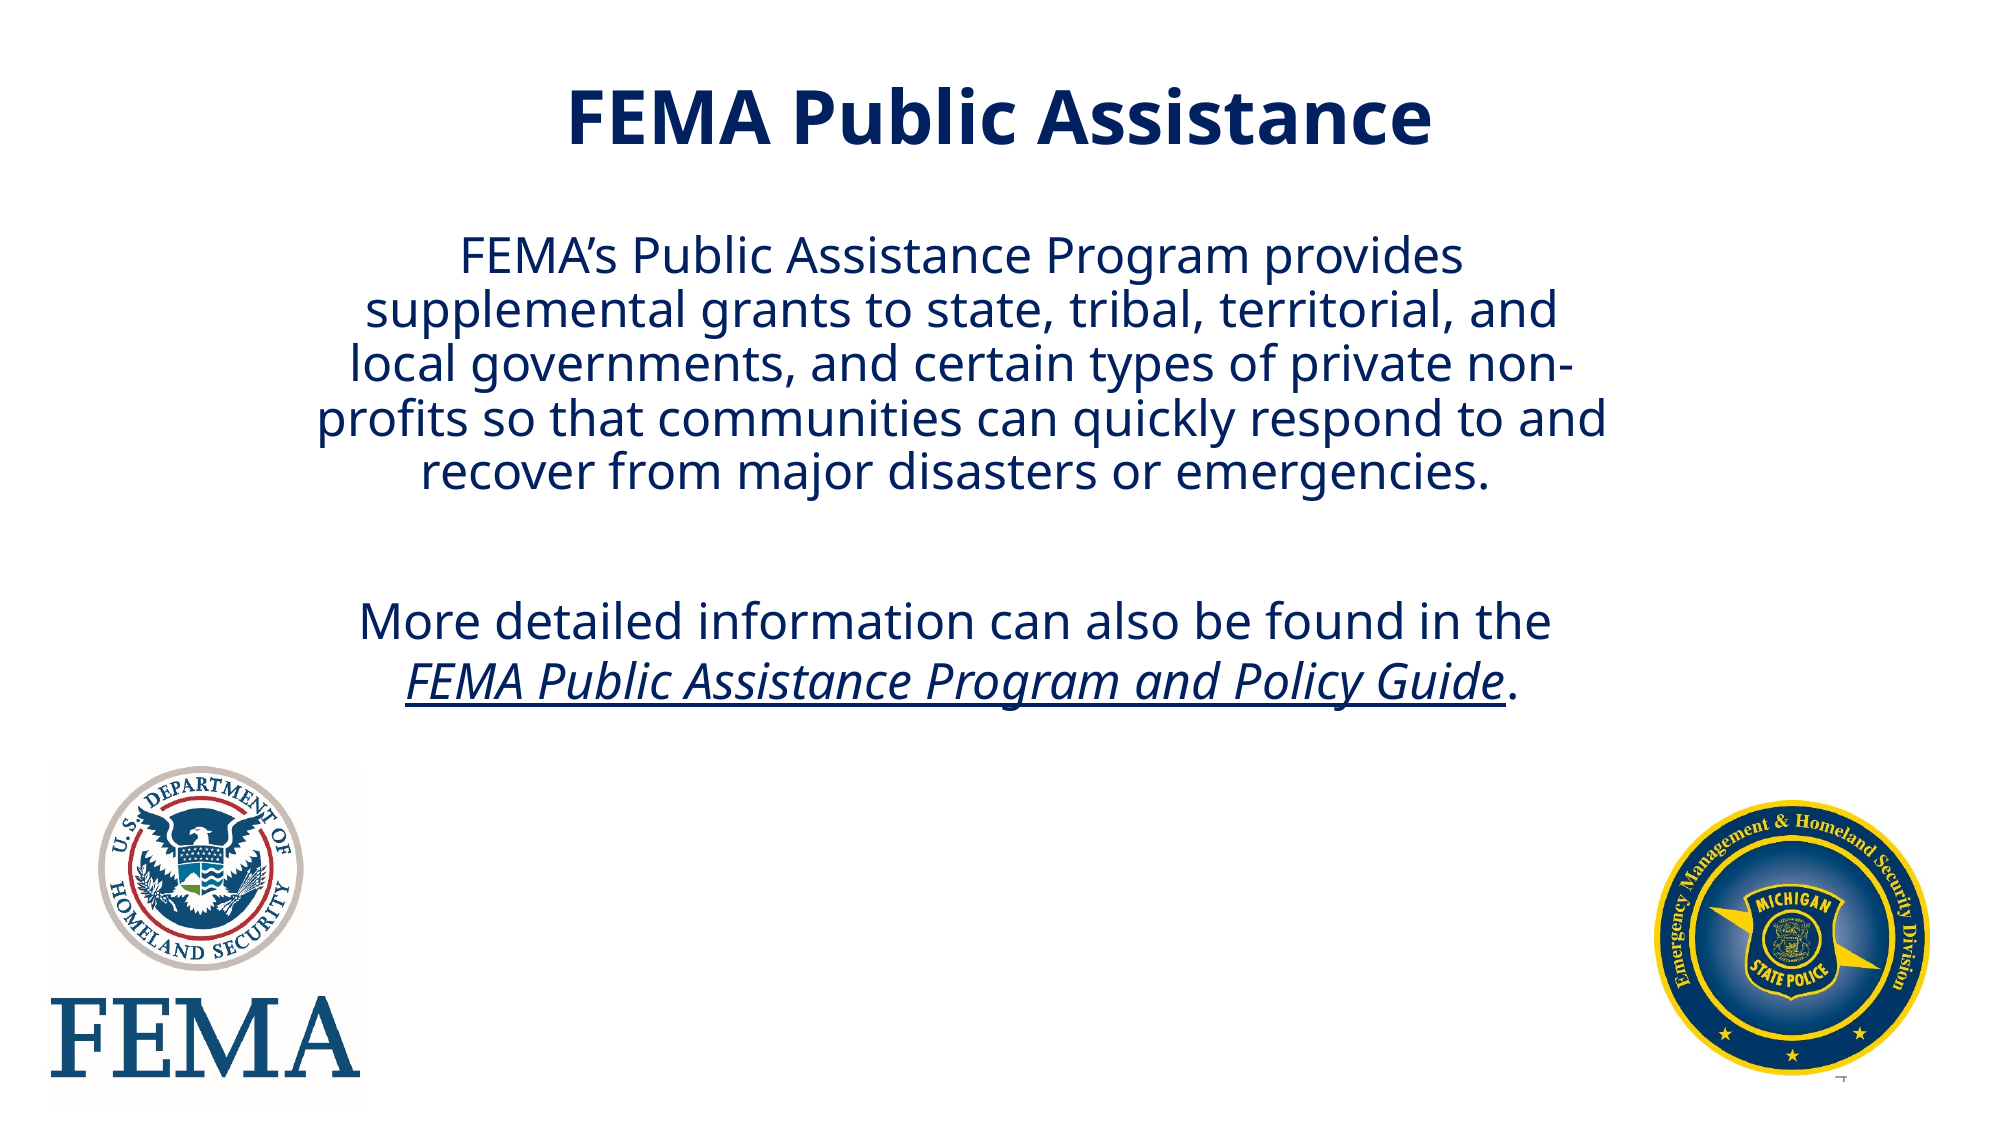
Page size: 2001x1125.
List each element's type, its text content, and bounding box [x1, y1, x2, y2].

picture [1654, 800, 1930, 1076]
title FEMA Public Assistance [0, 49, 2000, 192]
picture [47, 766, 363, 1110]
slide_number 4 [1412, 1042, 1863, 1103]
list FEMA’s Public Assistance Program provides supplemental grants to state, tribal, territorial, and local governments, and certain types of private non-profits so that communities can quickly respond to and recover from major disasters or emergencies. More detailed information can also be found in the FEMA Public Assistance Program and Policy Guide. [299, 142, 1626, 862]
